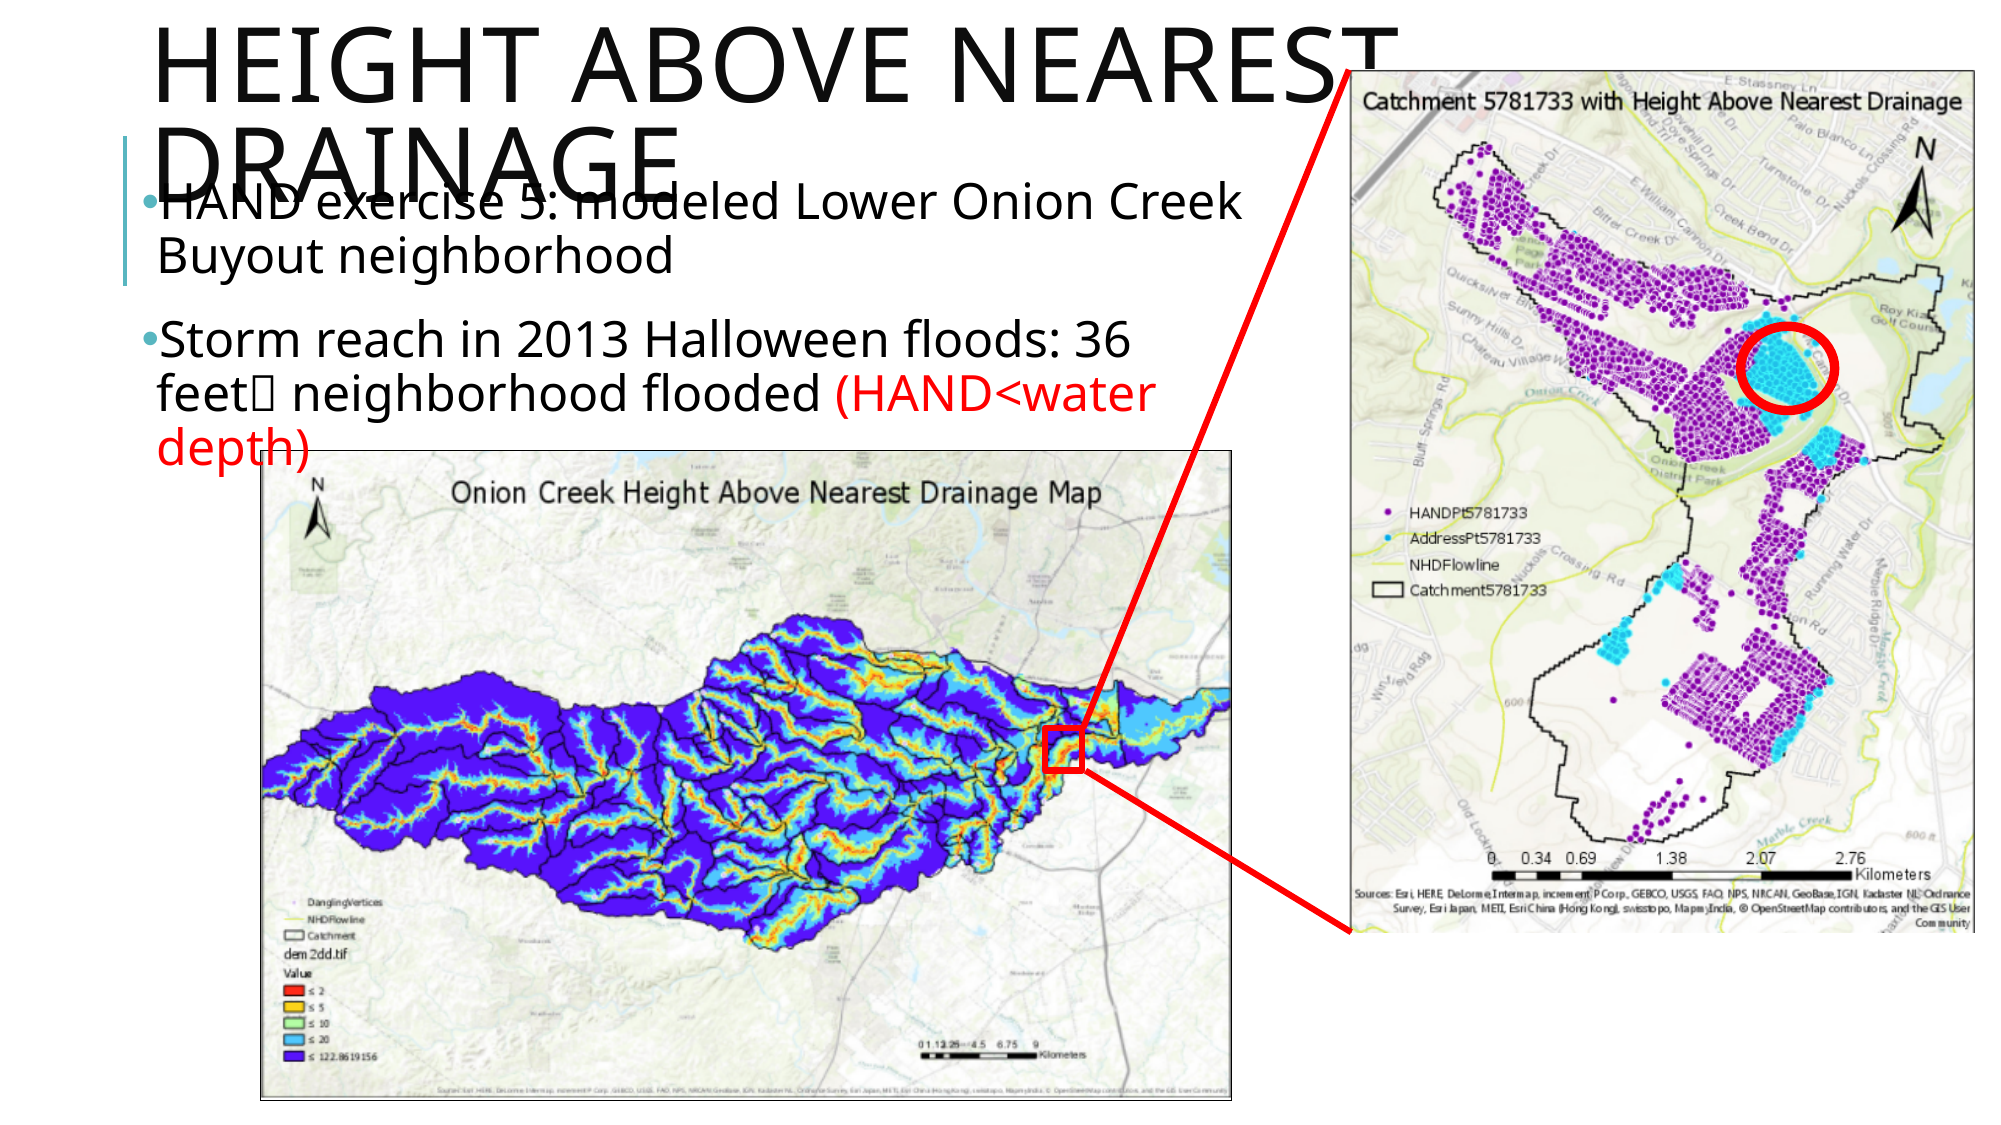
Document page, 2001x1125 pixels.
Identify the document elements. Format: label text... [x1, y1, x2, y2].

text_box HAND exercise 5: modeled Lower Onion Creek Buyout neighborhood Storm reach in 2013 Halloween floods: 36 feet neighborhood flooded (HAND<water depth) [134, 169, 1076, 501]
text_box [1082, 69, 1349, 729]
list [260, 449, 1232, 1101]
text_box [1085, 770, 1352, 933]
picture [1348, 69, 1976, 933]
title Height above nearest drainage [134, 0, 1805, 169]
